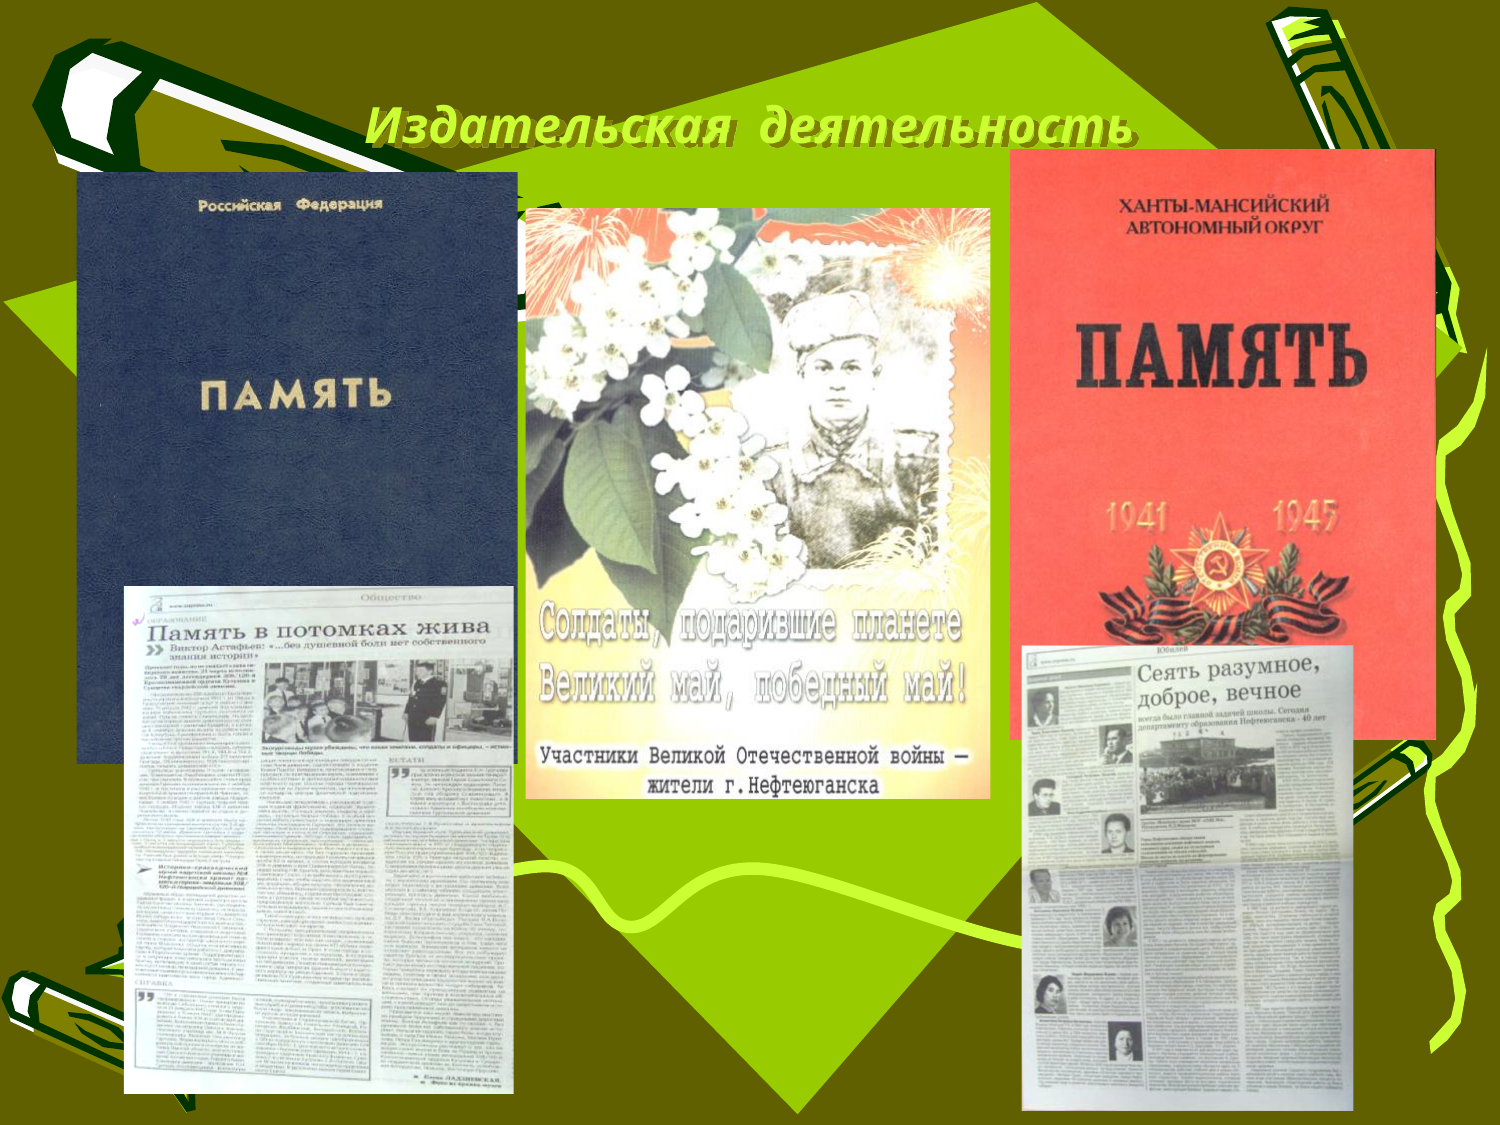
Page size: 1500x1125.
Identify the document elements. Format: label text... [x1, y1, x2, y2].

picture [64, 148, 1437, 1045]
title Издательская деятельность [111, 30, 1388, 162]
